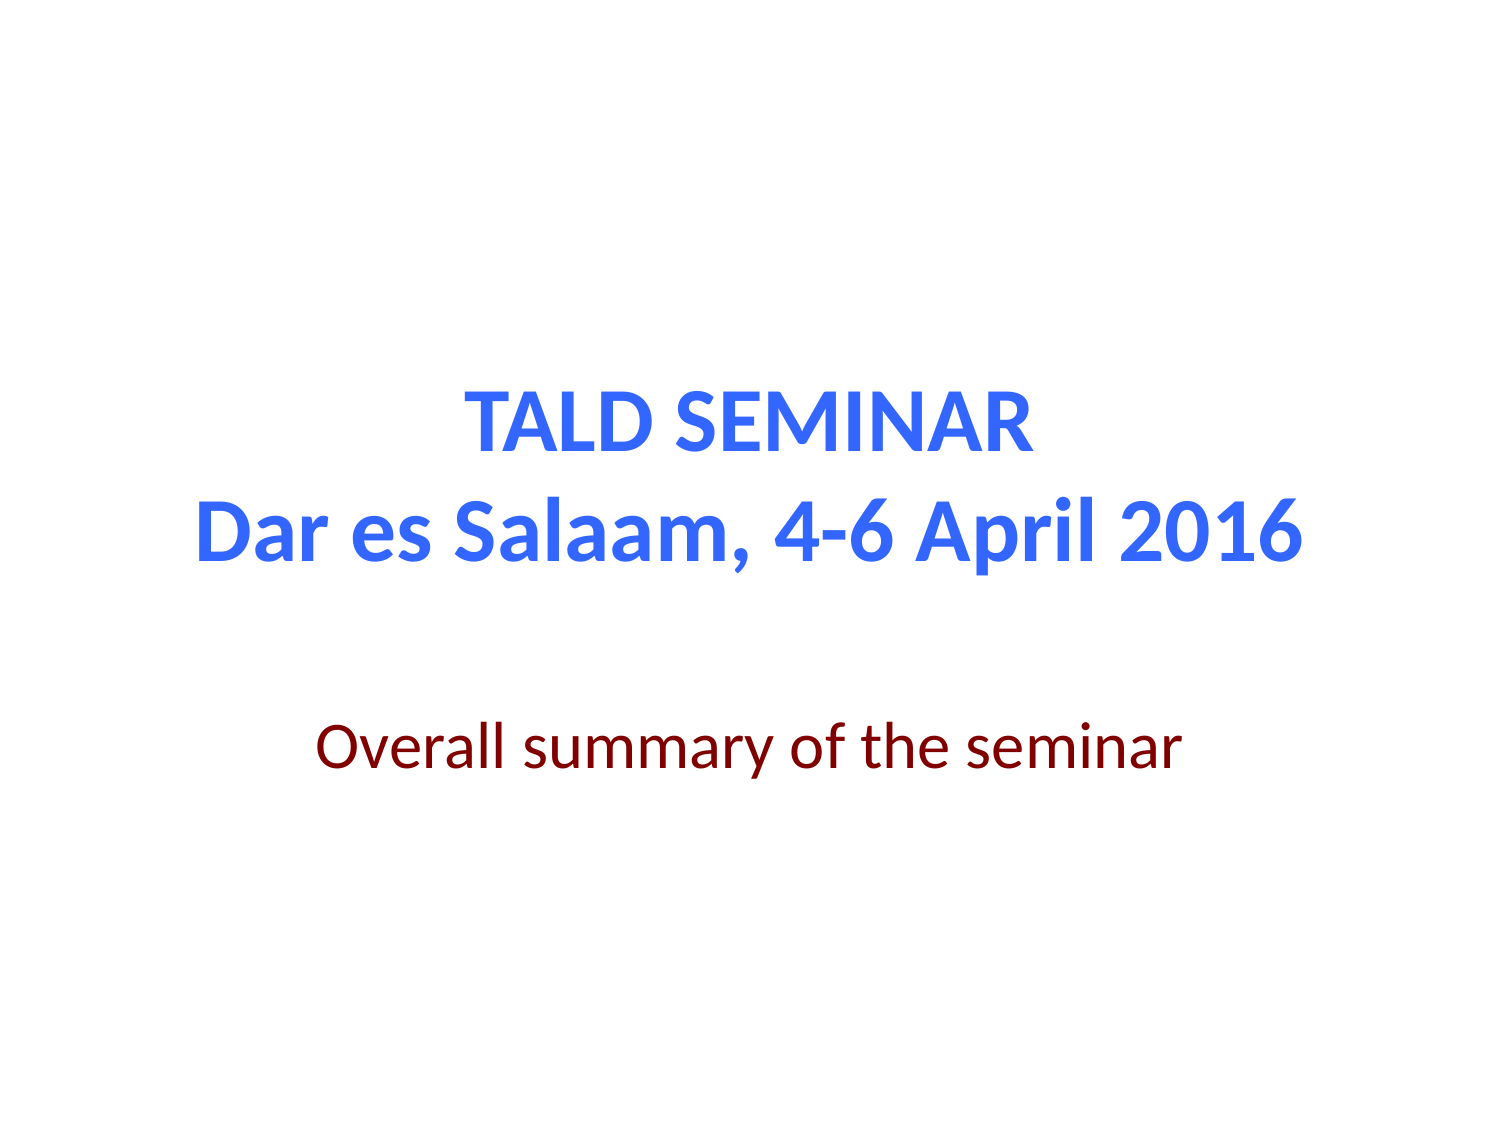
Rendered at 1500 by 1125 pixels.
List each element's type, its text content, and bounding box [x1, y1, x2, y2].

title TALD SEMINAR Dar es Salaam, 4-6 April 2016 [112, 349, 1388, 591]
subtitle Overall summary of the seminar [225, 694, 1275, 925]
